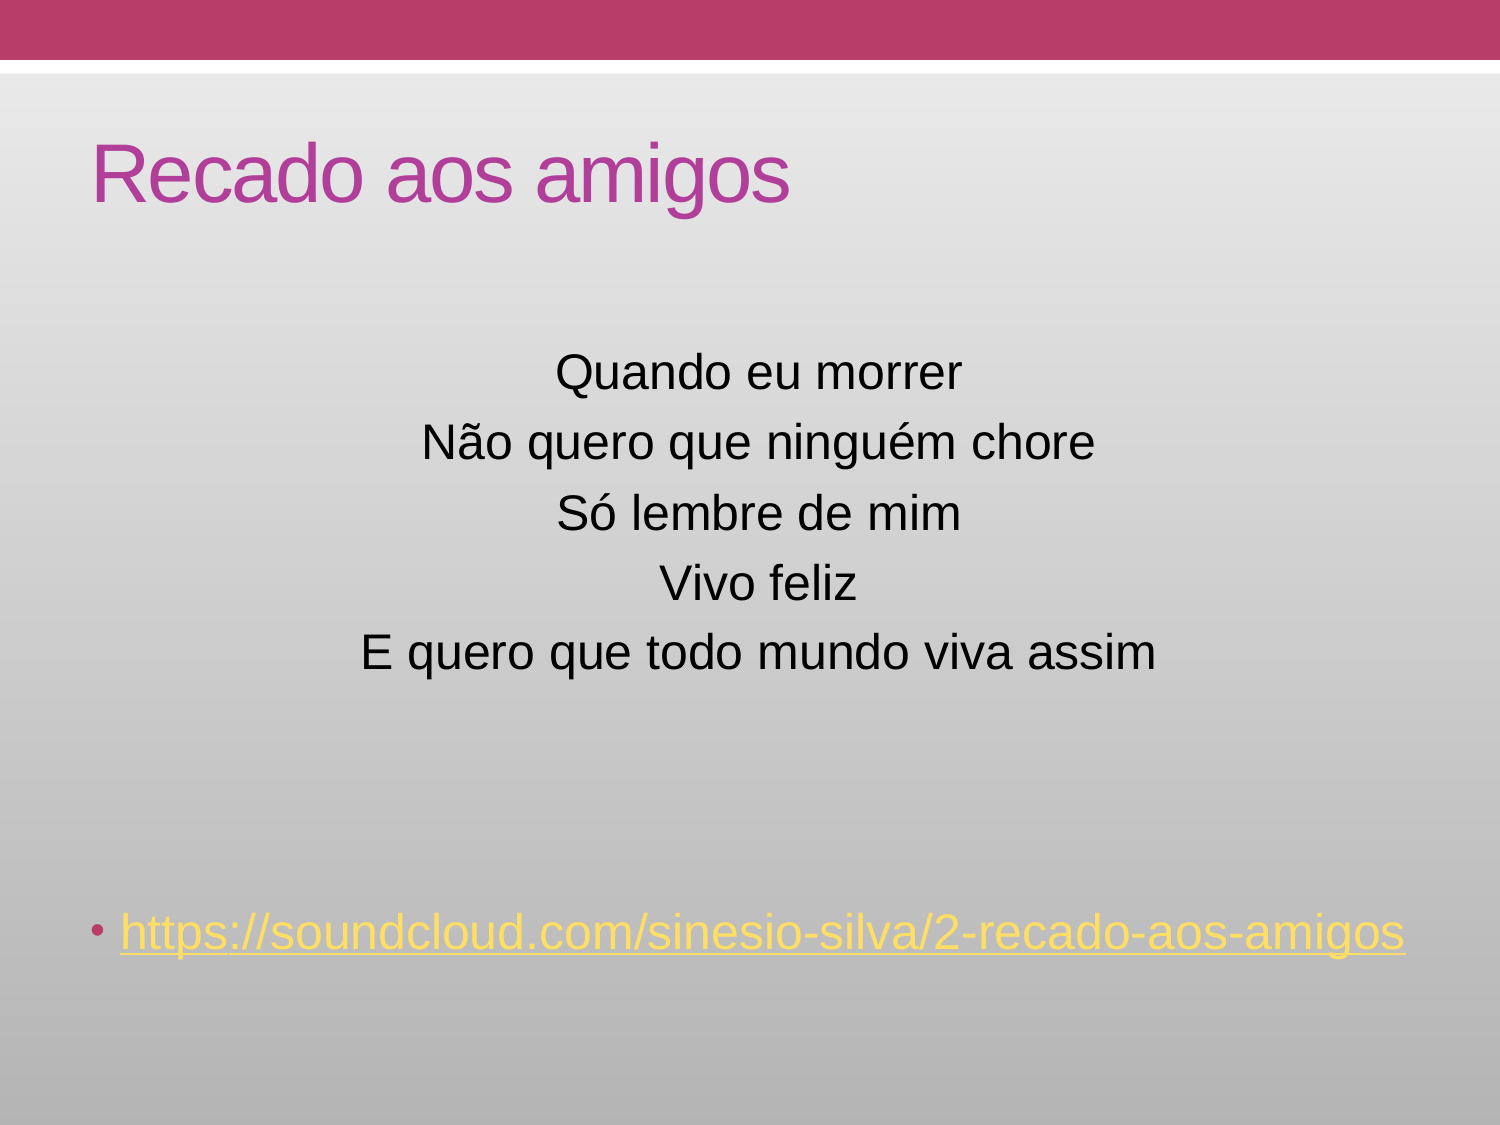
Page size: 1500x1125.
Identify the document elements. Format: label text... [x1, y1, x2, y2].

list Quando eu morrer Não quero que ninguém chore Só lembre de mim Vivo feliz E quero que todo mundo viva assim https://soundcloud.com/sinesio-silva/2-recado-aos-amigos [75, 262, 1425, 1063]
title Recado aos amigos [75, 87, 1425, 250]
